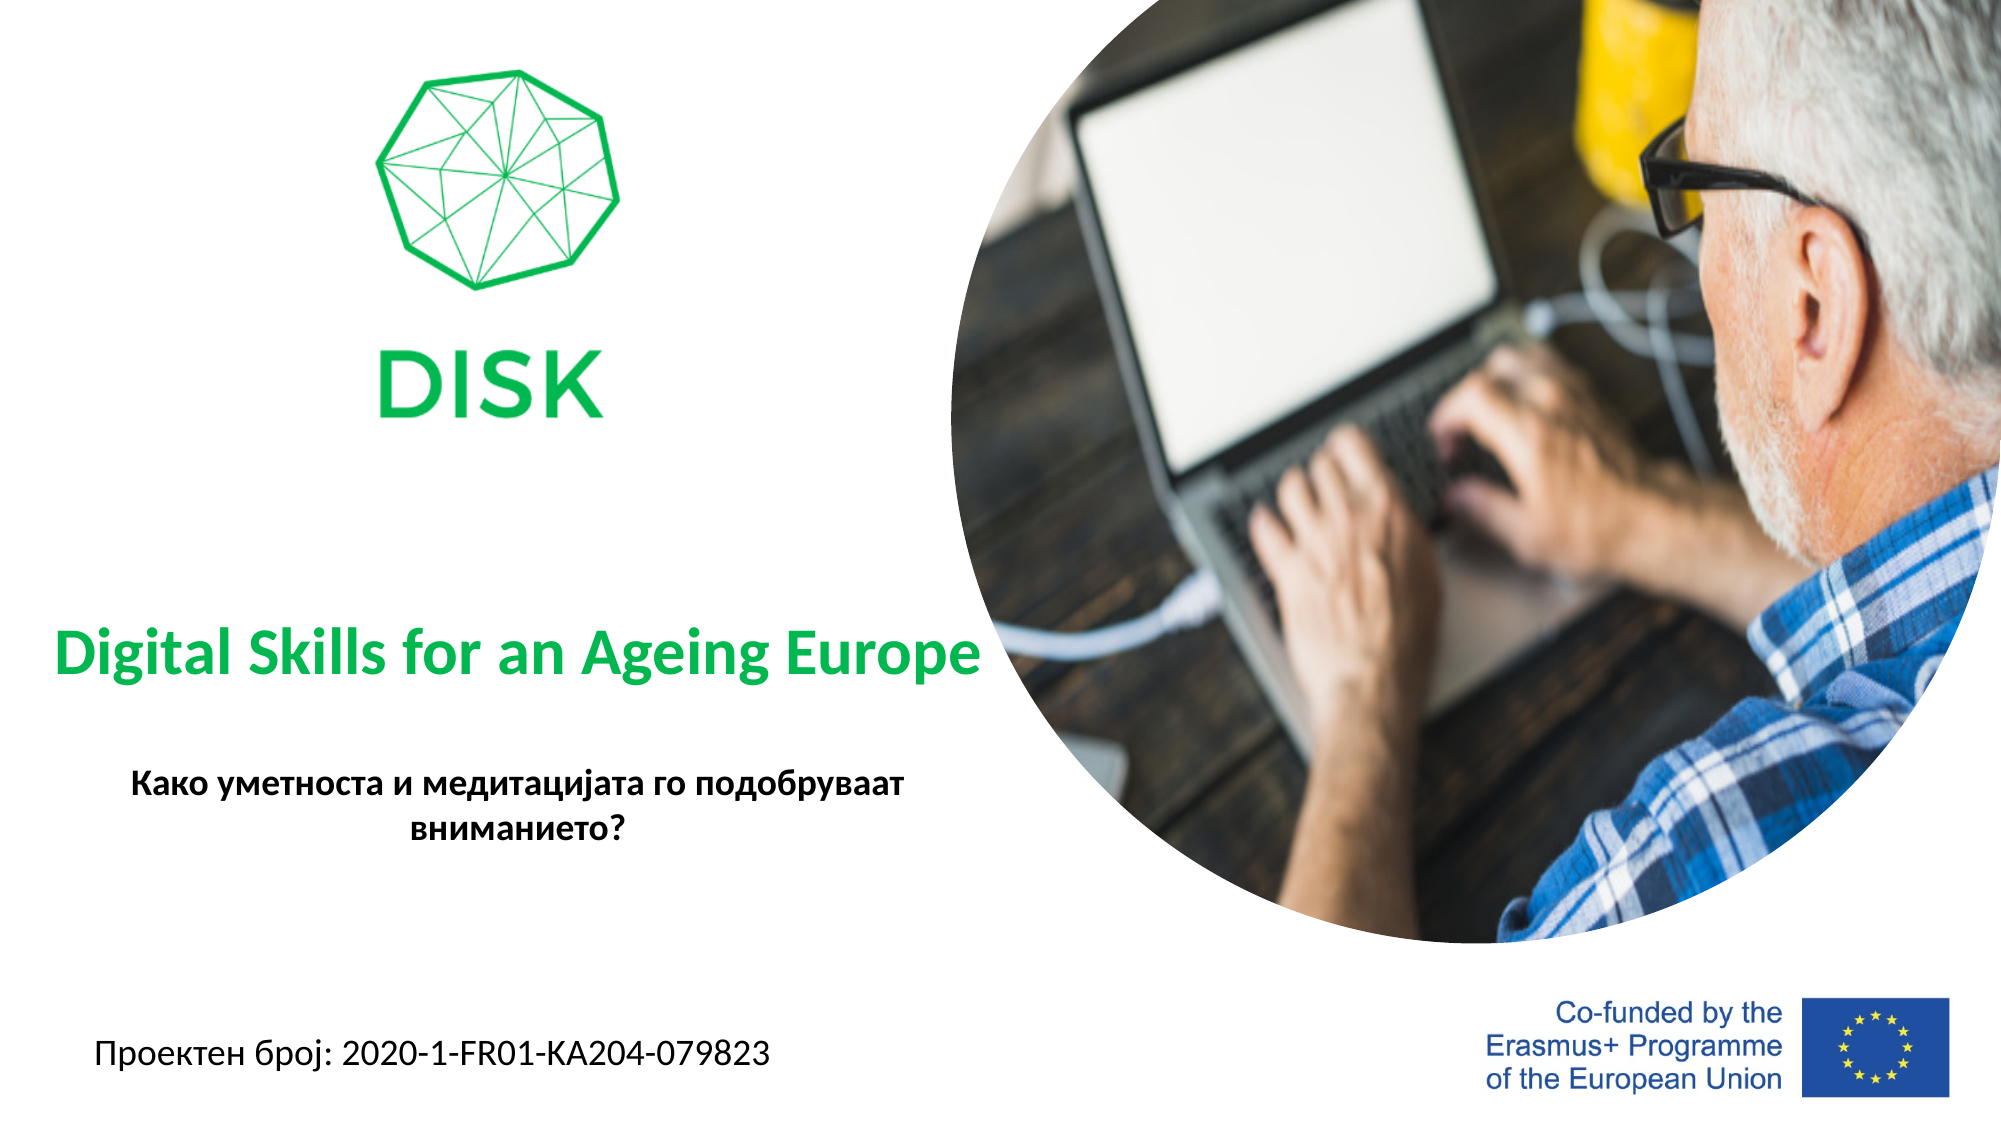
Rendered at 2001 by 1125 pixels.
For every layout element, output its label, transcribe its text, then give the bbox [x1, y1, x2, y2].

picture [1476, 980, 1972, 1121]
text_box Digital Skills for an Ageing Europe Како уметноста и медитацијата го подобруваат вниманието? [14, 600, 951, 855]
text_box Проектен број: 2020-1-FR01-KA204-079823 [79, 1020, 853, 1081]
picture [298, 37, 692, 438]
picture [951, 0, 2001, 944]
